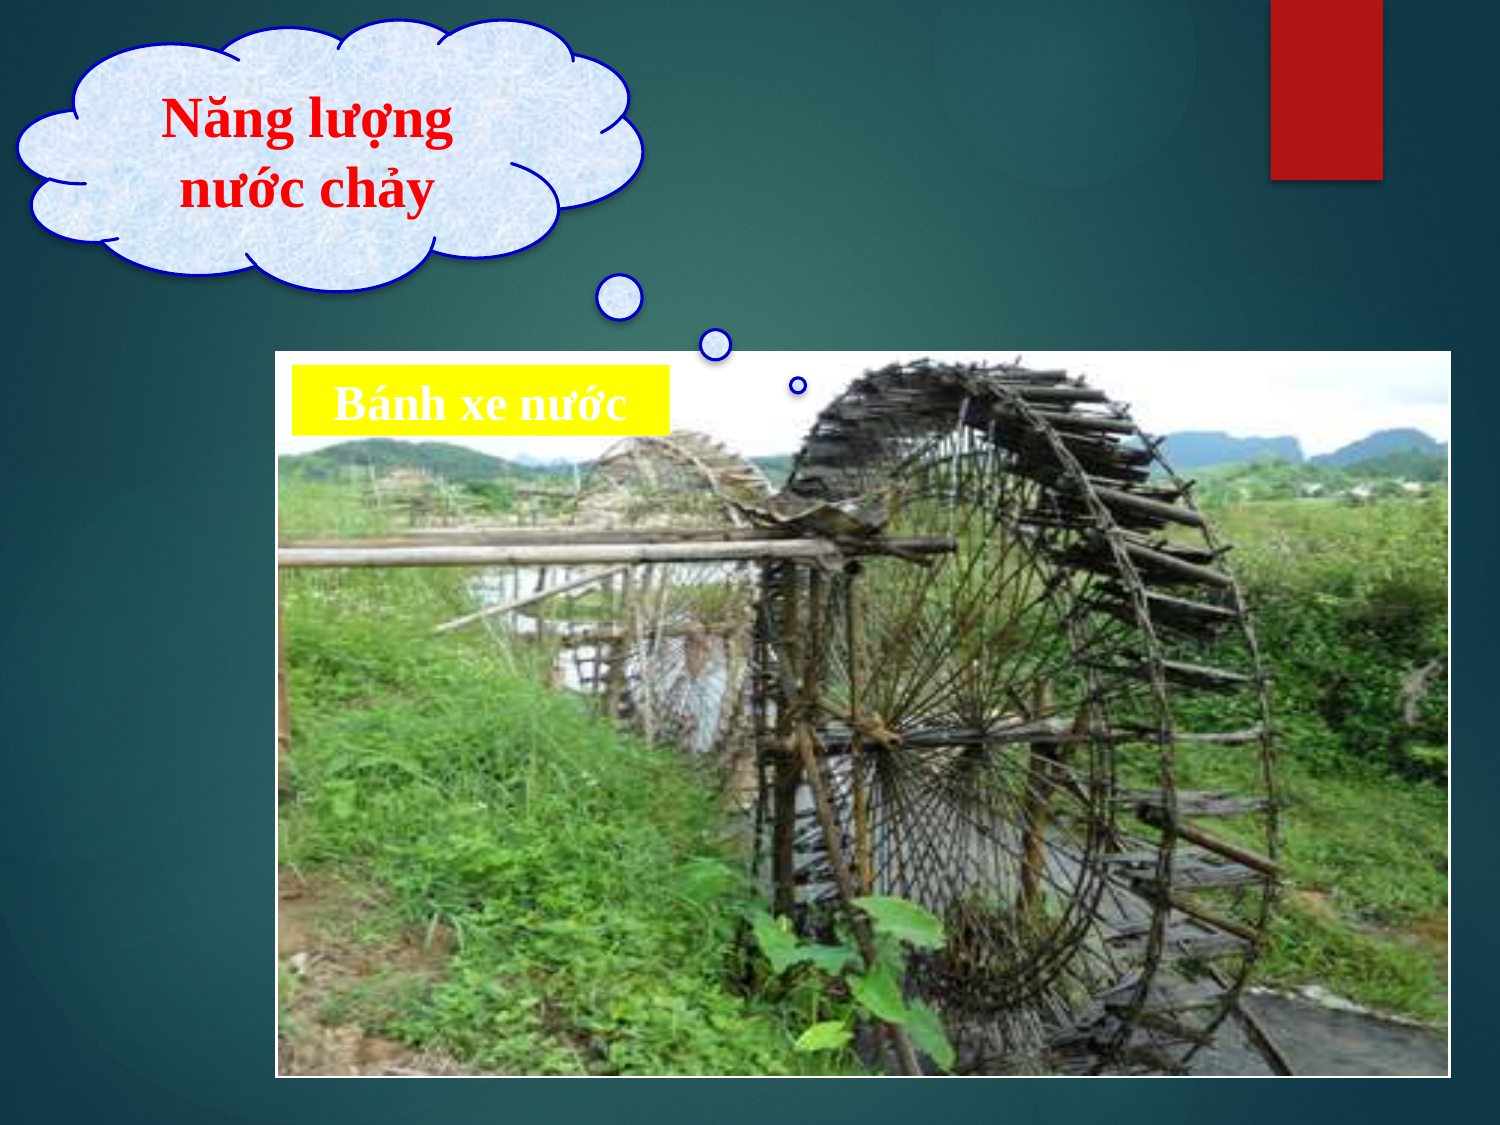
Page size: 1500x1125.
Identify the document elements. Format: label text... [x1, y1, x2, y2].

text_box Năng lượng nước chảy [15, 18, 645, 294]
text_box Năng lượng nước chảy [595, 273, 644, 322]
picture [277, 353, 1449, 1076]
text_box Năng lượng nước chảy [698, 328, 733, 351]
